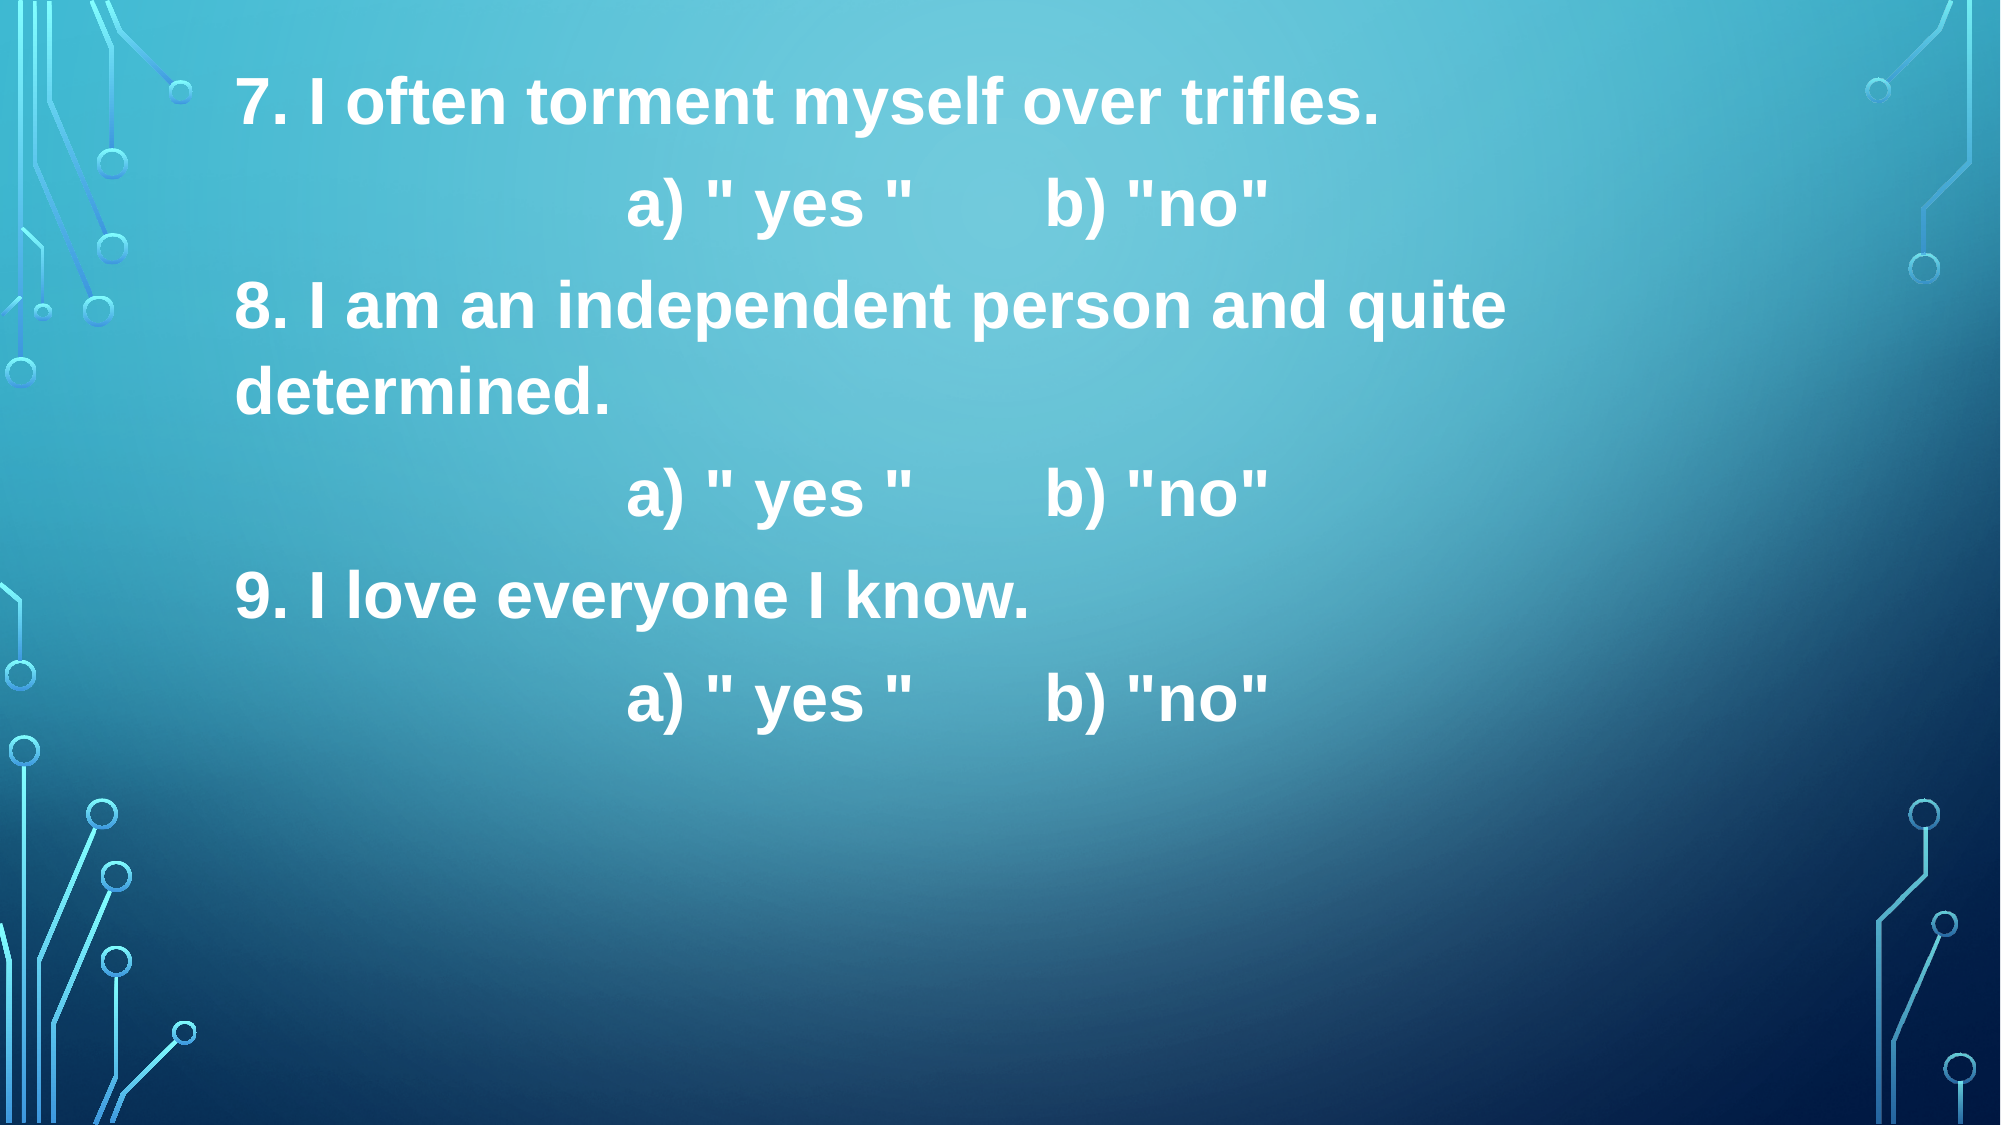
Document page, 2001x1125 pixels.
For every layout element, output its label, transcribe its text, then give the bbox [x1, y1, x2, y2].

text_box 7. I often torment myself over trifles. a) " yes " b) "no" 8. I am an independent person and quite determined. a) " yes " b) "no" 9. I love everyone I know. a) " yes " b) "no" [219, 45, 1680, 742]
